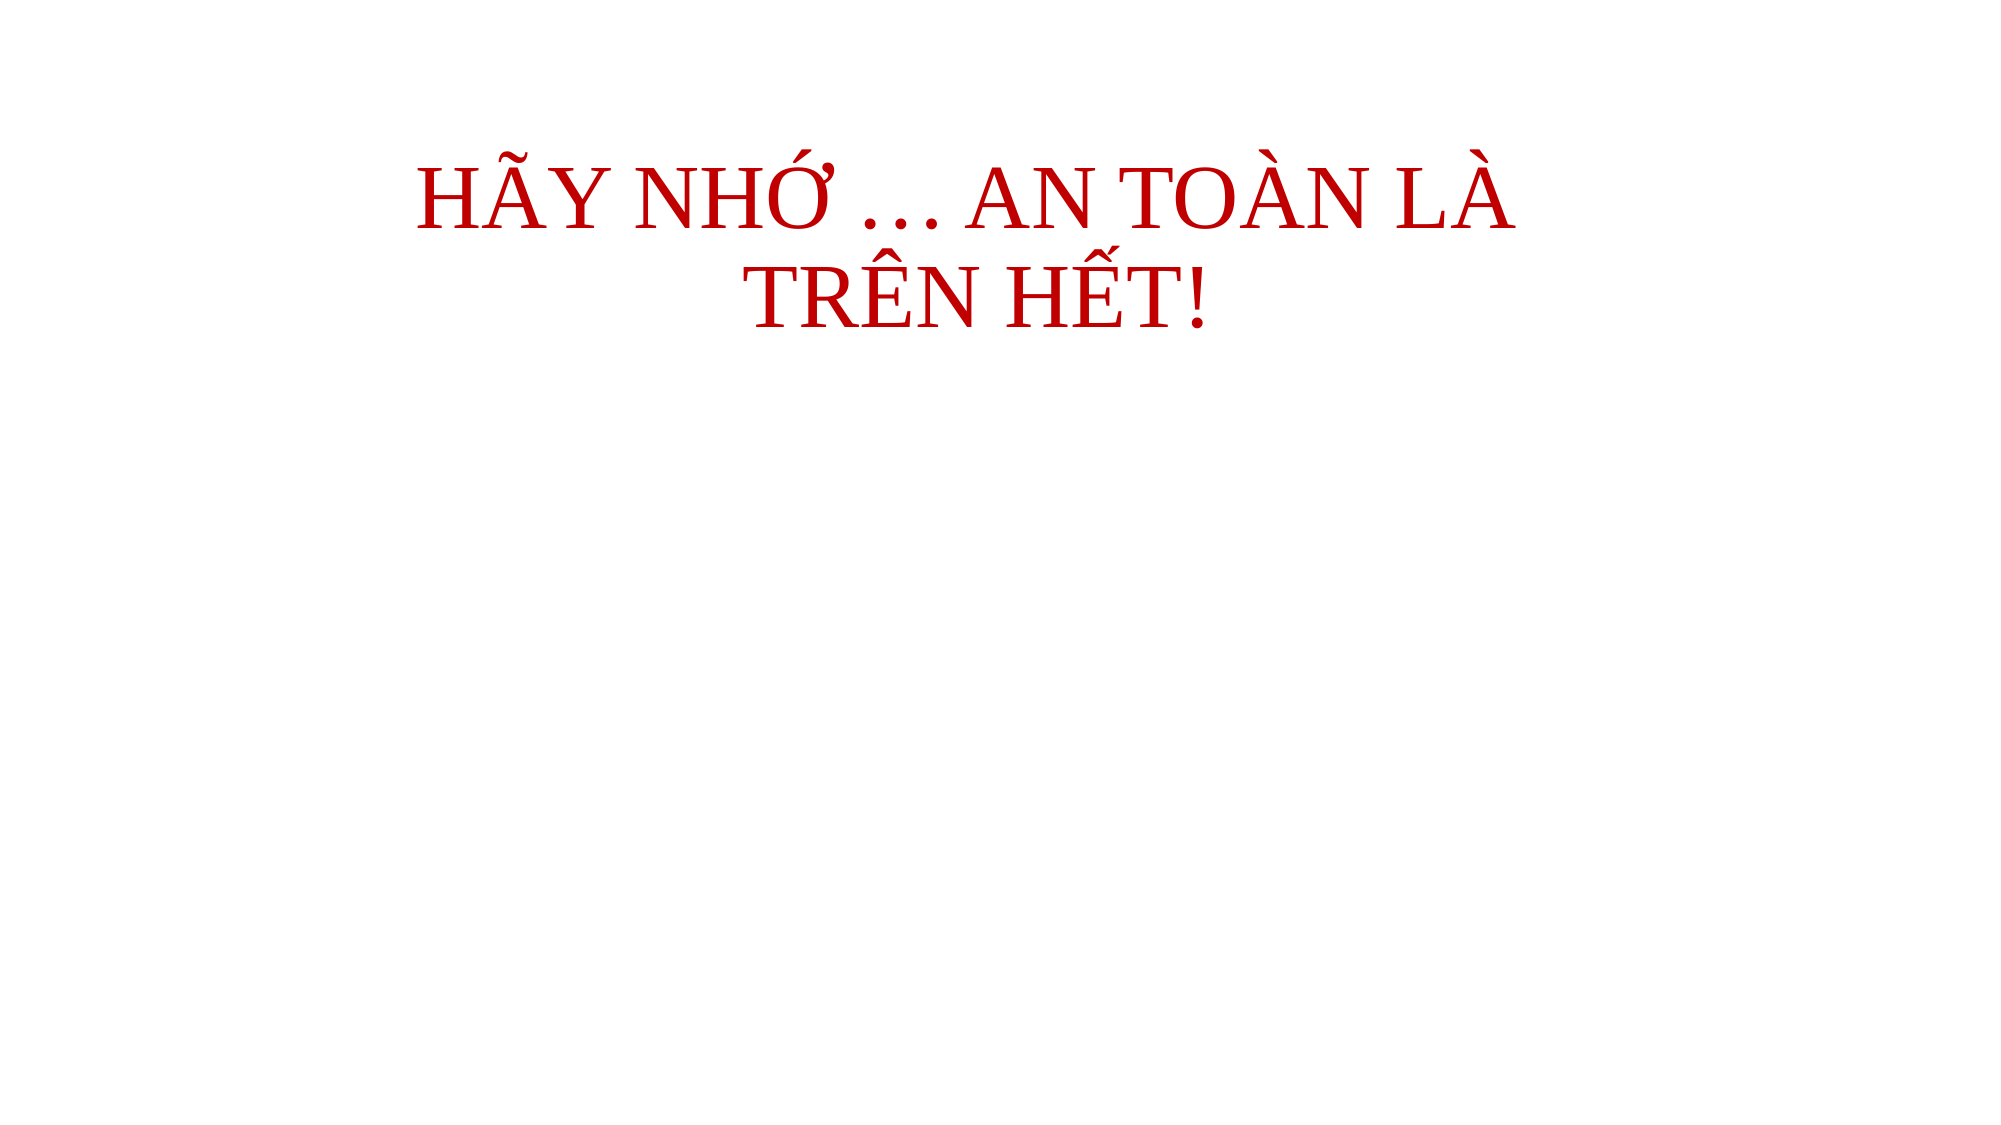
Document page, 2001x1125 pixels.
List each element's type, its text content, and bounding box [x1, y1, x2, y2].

title HÃY NHỚ … AN TOÀN LÀ TRÊN HẾT! [115, 139, 1841, 357]
